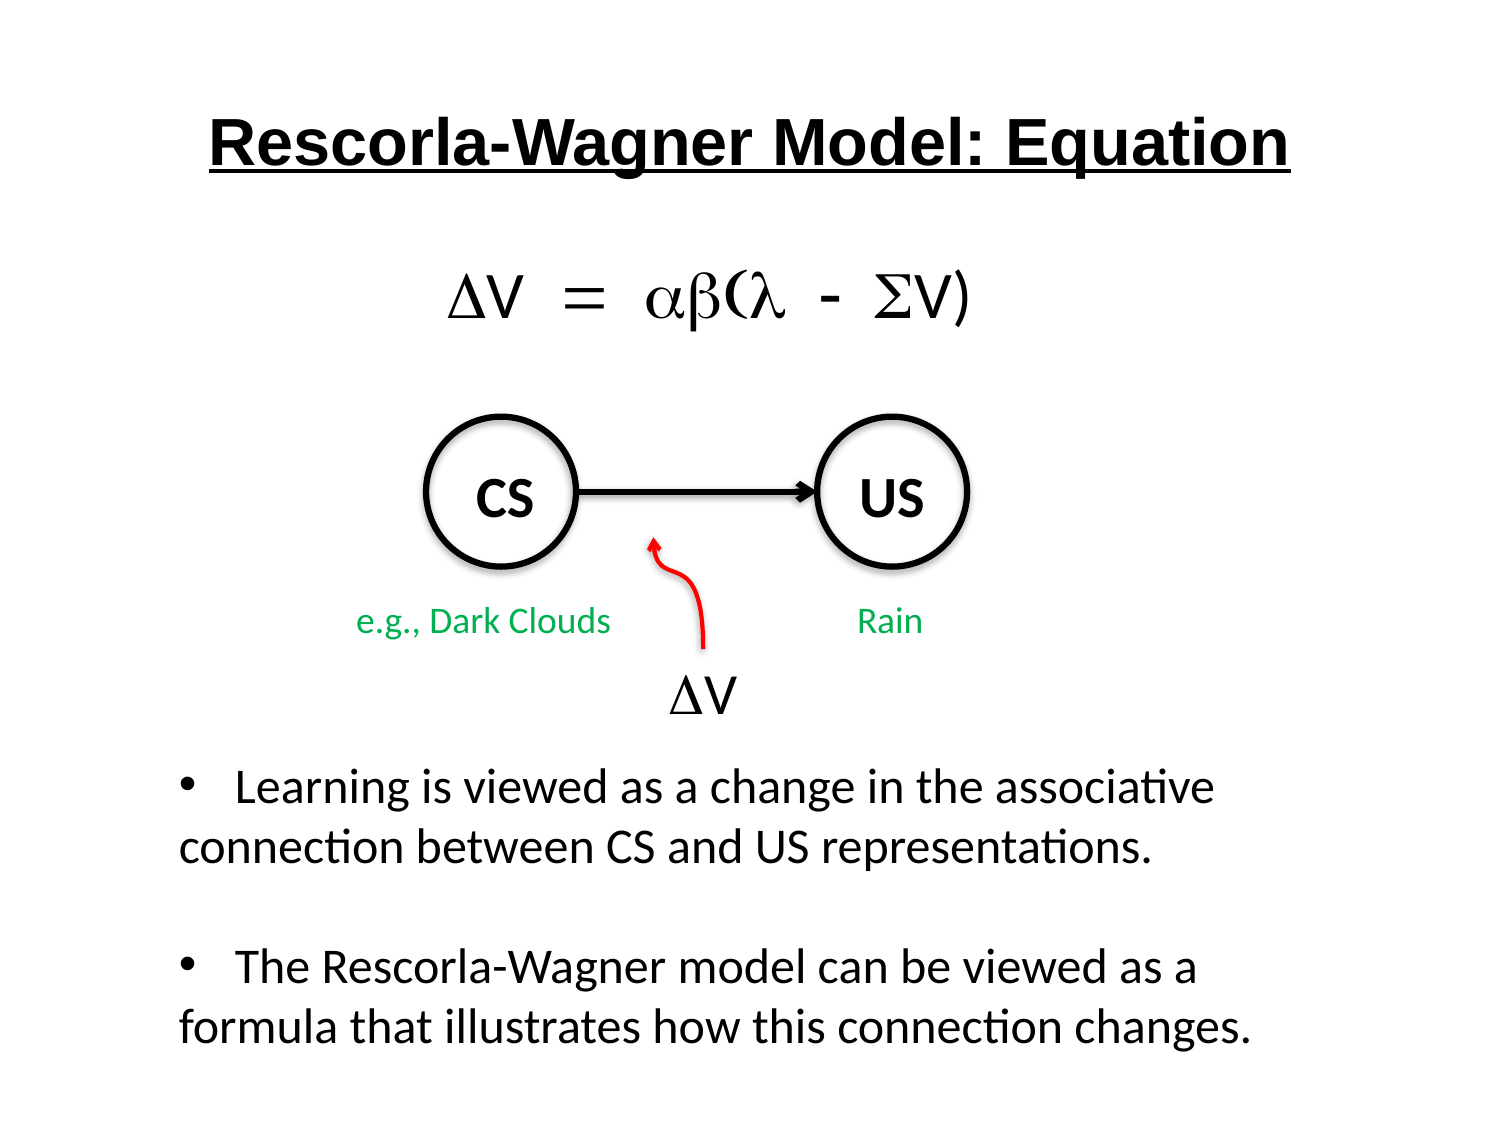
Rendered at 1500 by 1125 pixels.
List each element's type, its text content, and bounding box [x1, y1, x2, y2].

text_box Learning is viewed as a change in the associative connection between CS and US representations. The Rescorla-Wagner model can be viewed as a formula that illustrates how this connection changes. [163, 746, 1268, 1061]
text_box US [844, 451, 940, 537]
text_box VV) [431, 244, 988, 339]
text_box [425, 415, 577, 568]
text_box CS [461, 451, 550, 537]
text_box e.g., Dark Clouds Rain [341, 588, 940, 649]
title Rescorla-Wagner Model: Equation [75, 45, 1425, 233]
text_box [622, 567, 735, 619]
text_box [816, 415, 968, 568]
text_box V [653, 649, 753, 734]
